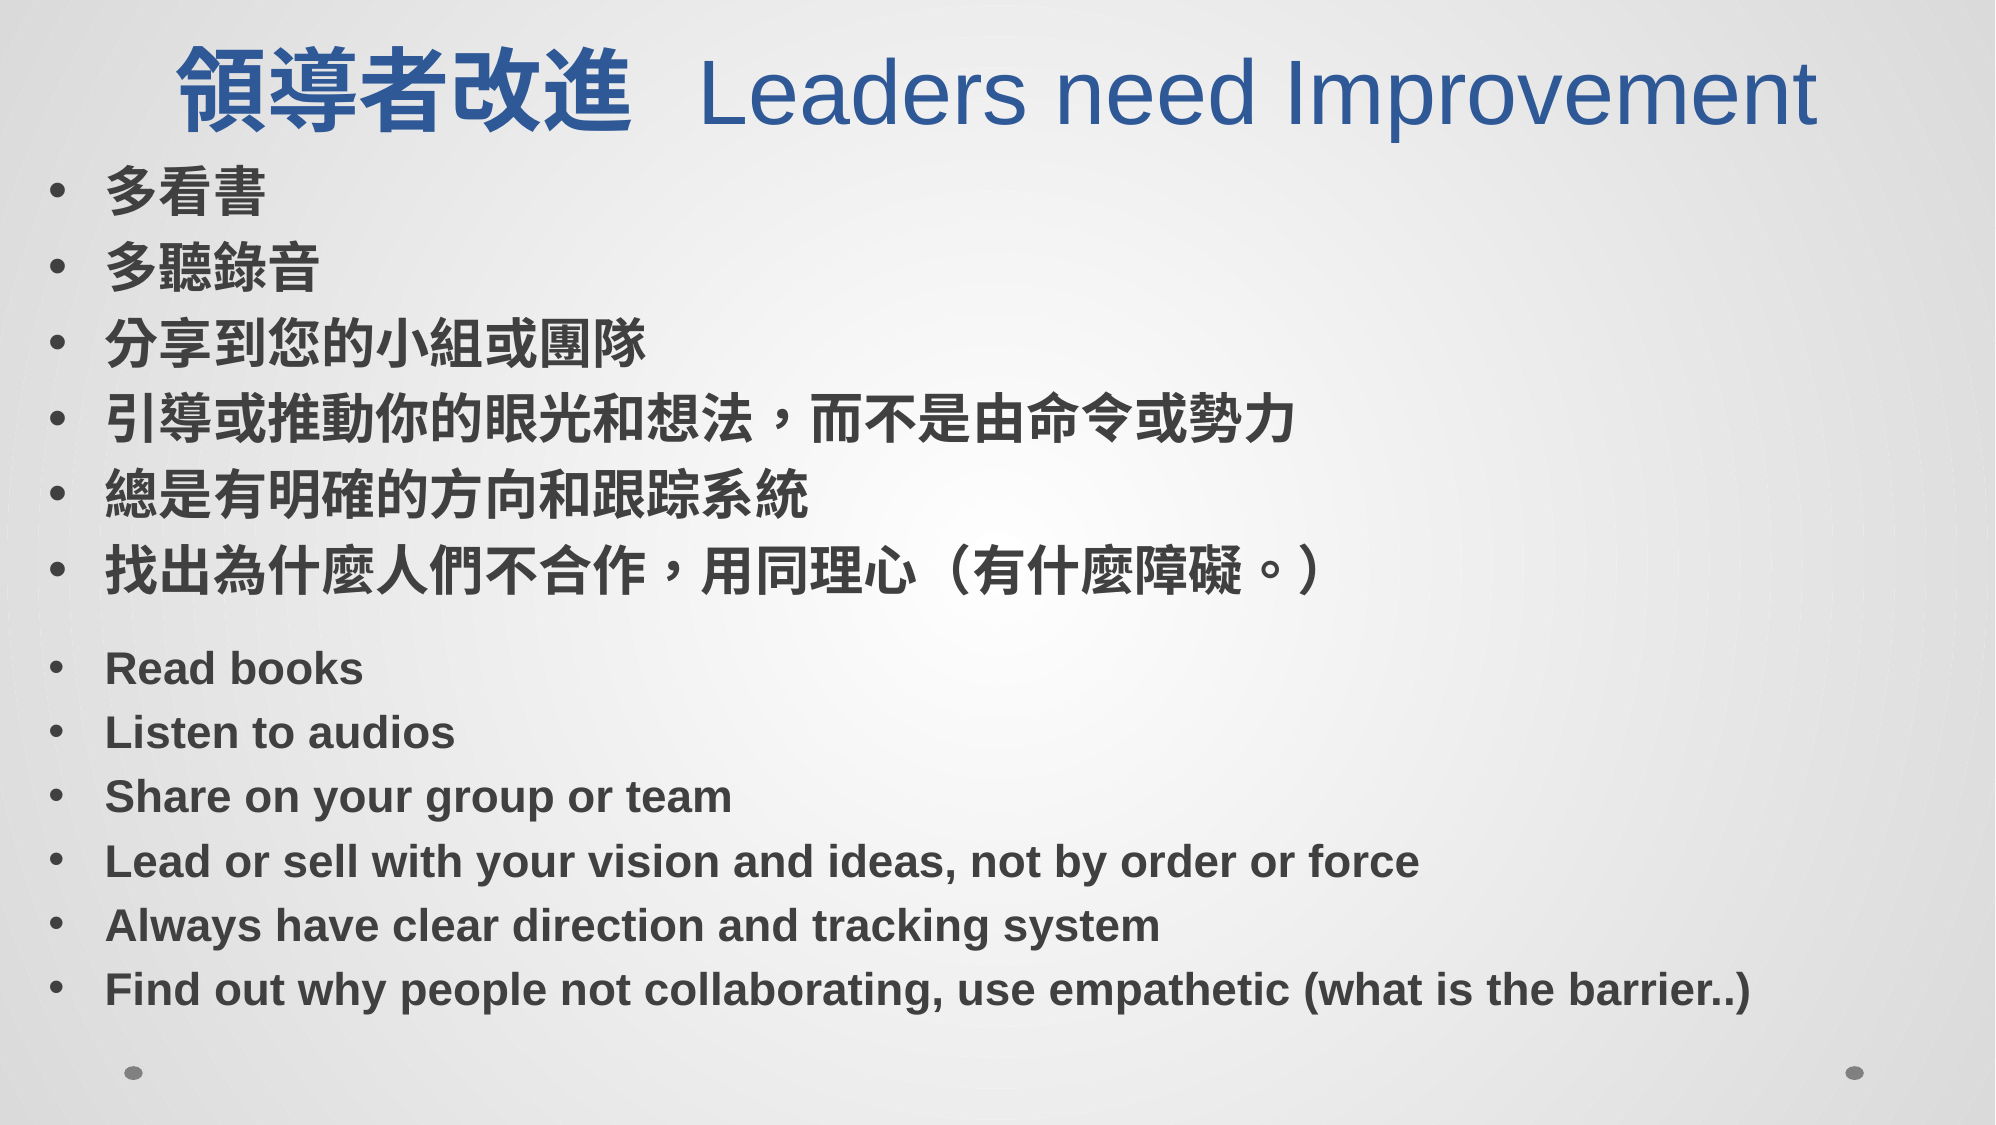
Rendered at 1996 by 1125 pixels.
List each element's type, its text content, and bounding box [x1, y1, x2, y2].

title 領導者改進 Leaders need Improvement [99, 0, 1896, 149]
list 多看書 多聽錄音 分享到您的小組或團隊 引導或推動你的眼光和想法，而不是由命令或勢力 總是有明確的方向和跟踪系統 找出為什麼人們不合作，用同理心（有什麼障礙。） Read books Listen to audios Share on your group or team Lead or sell with your vision and ideas, not by order or force Always have clear direction and tracking system Find out why people not collaborating, use empathetic (what is the barrier..) [33, 149, 1946, 1100]
